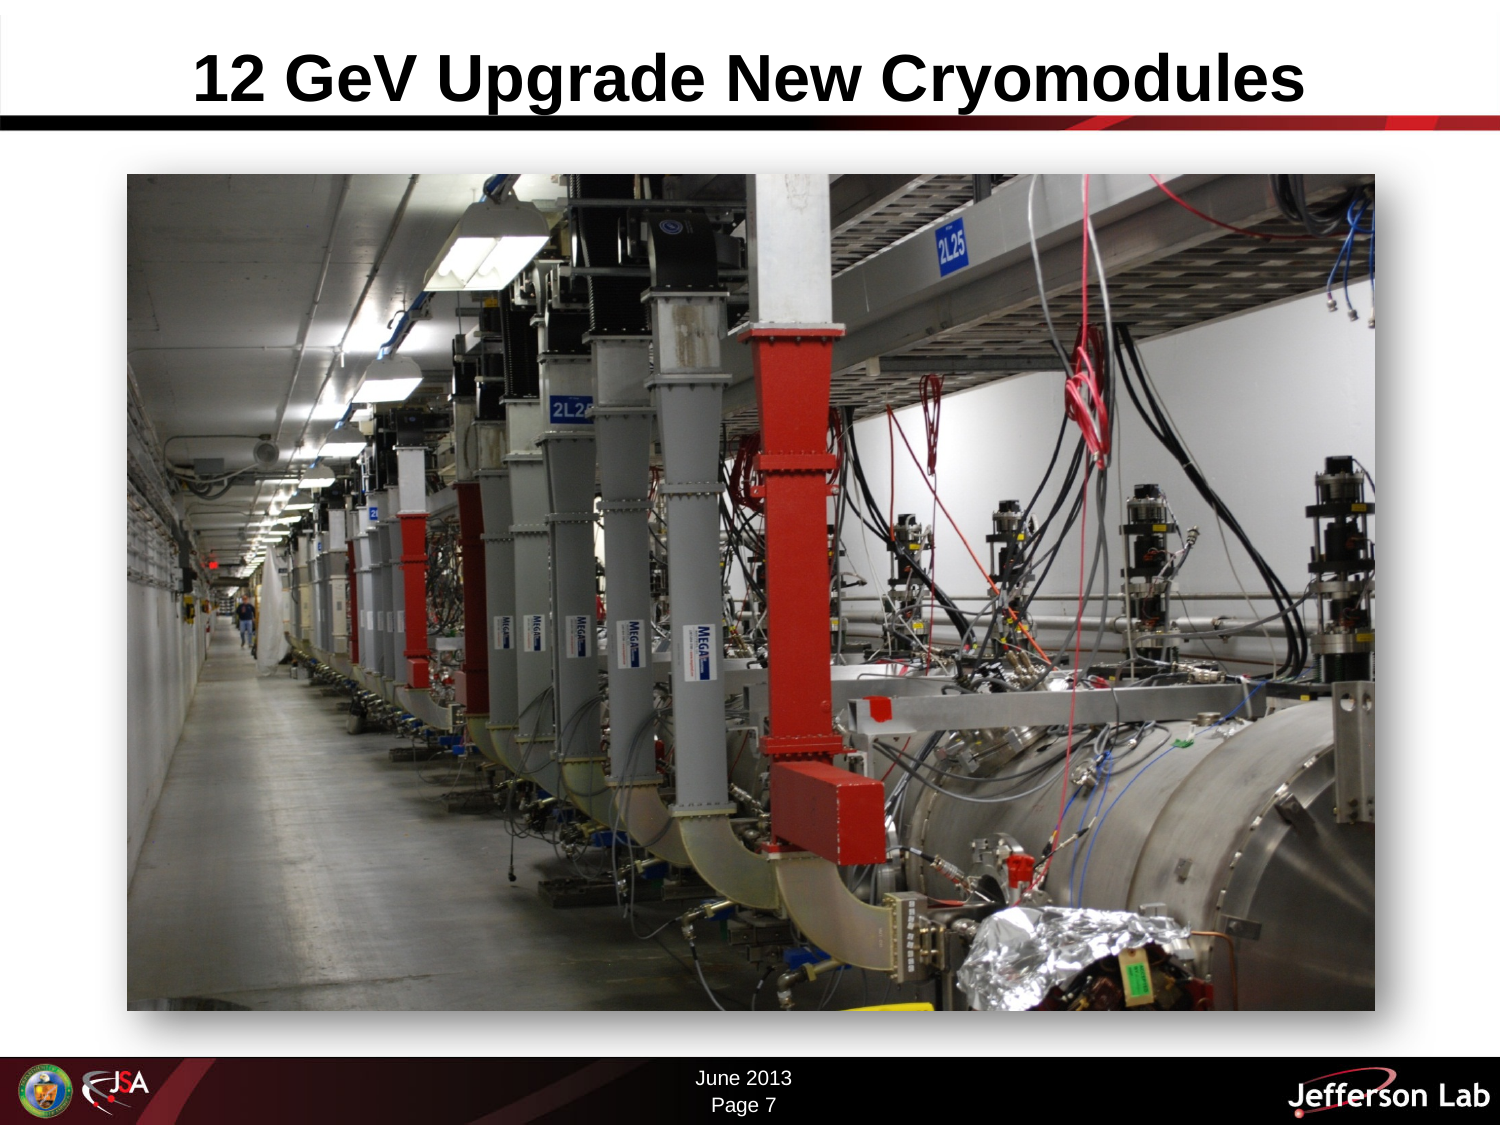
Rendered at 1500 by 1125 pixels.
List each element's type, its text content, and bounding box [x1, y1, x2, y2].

picture [0, 0, 1500, 1125]
title 12 GeV Upgrade New Cryomodules [112, 0, 1388, 151]
